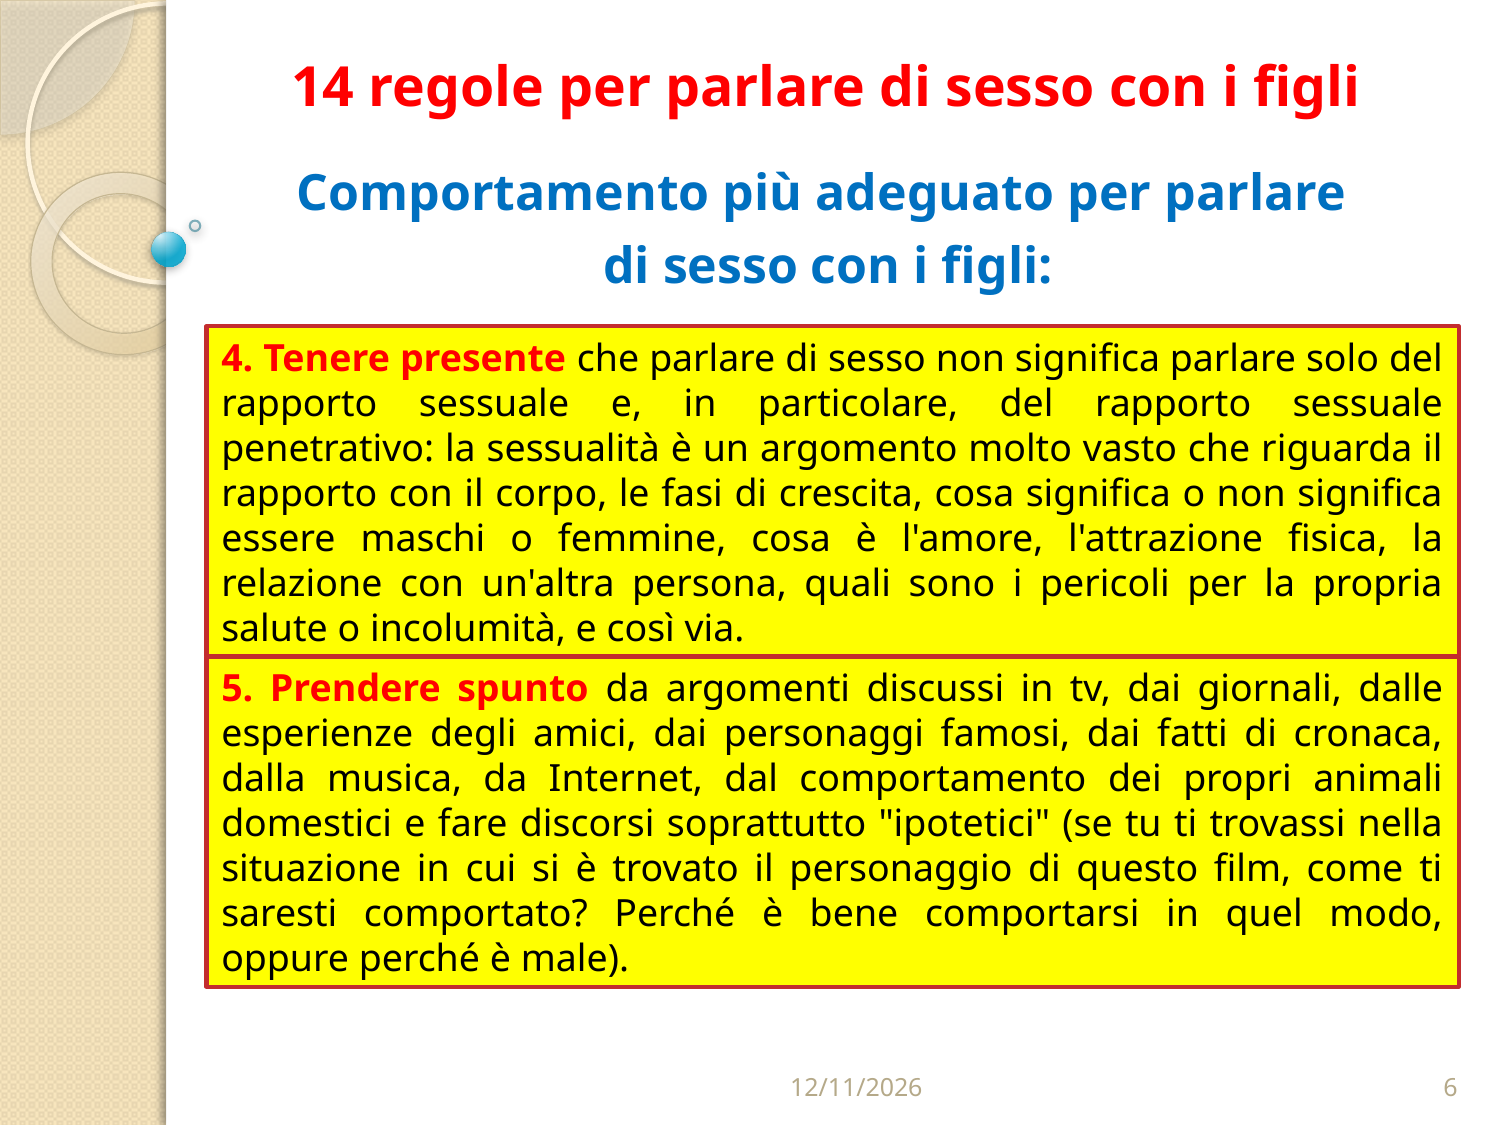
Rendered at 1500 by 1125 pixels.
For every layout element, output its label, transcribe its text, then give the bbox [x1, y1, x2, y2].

subtitle Comportamento più adeguato per parlare di sesso con i figli: [218, 160, 1434, 291]
text_box 4. Tenere presente che parlare di sesso non significa parlare solo del rapporto sessuale e, in particolare, del rapporto sessuale penetrativo: la sessualità è un argomento molto vasto che riguarda il rapporto con il corpo, le fasi di crescita, cosa significa o non significa essere maschi o femmine, cosa è l'amore, l'attrazione fisica, la relazione con un'altra persona, quali sono i pericoli per la propria salute o incolumità, e così via. [206, 326, 1459, 656]
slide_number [587, 1034, 938, 1113]
slide_number 6 [1413, 1034, 1488, 1113]
title 14 regole per parlare di sesso con i figli [218, 42, 1434, 126]
text_box 5. Prendere spunto da argomenti discussi in tv, dai giornali, dalle esperienze degli amici, dai personaggi famosi, dai fatti di cronaca, dalla musica, da Internet, dal comportamento dei propri animali domestici e fare discorsi soprattutto "ipotetici" (se tu ti trovassi nella situazione in cui si è trovato il personaggio di questo film, come ti saresti comportato? Perché è bene comportarsi in quel modo, oppure perché è male). [206, 656, 1459, 987]
